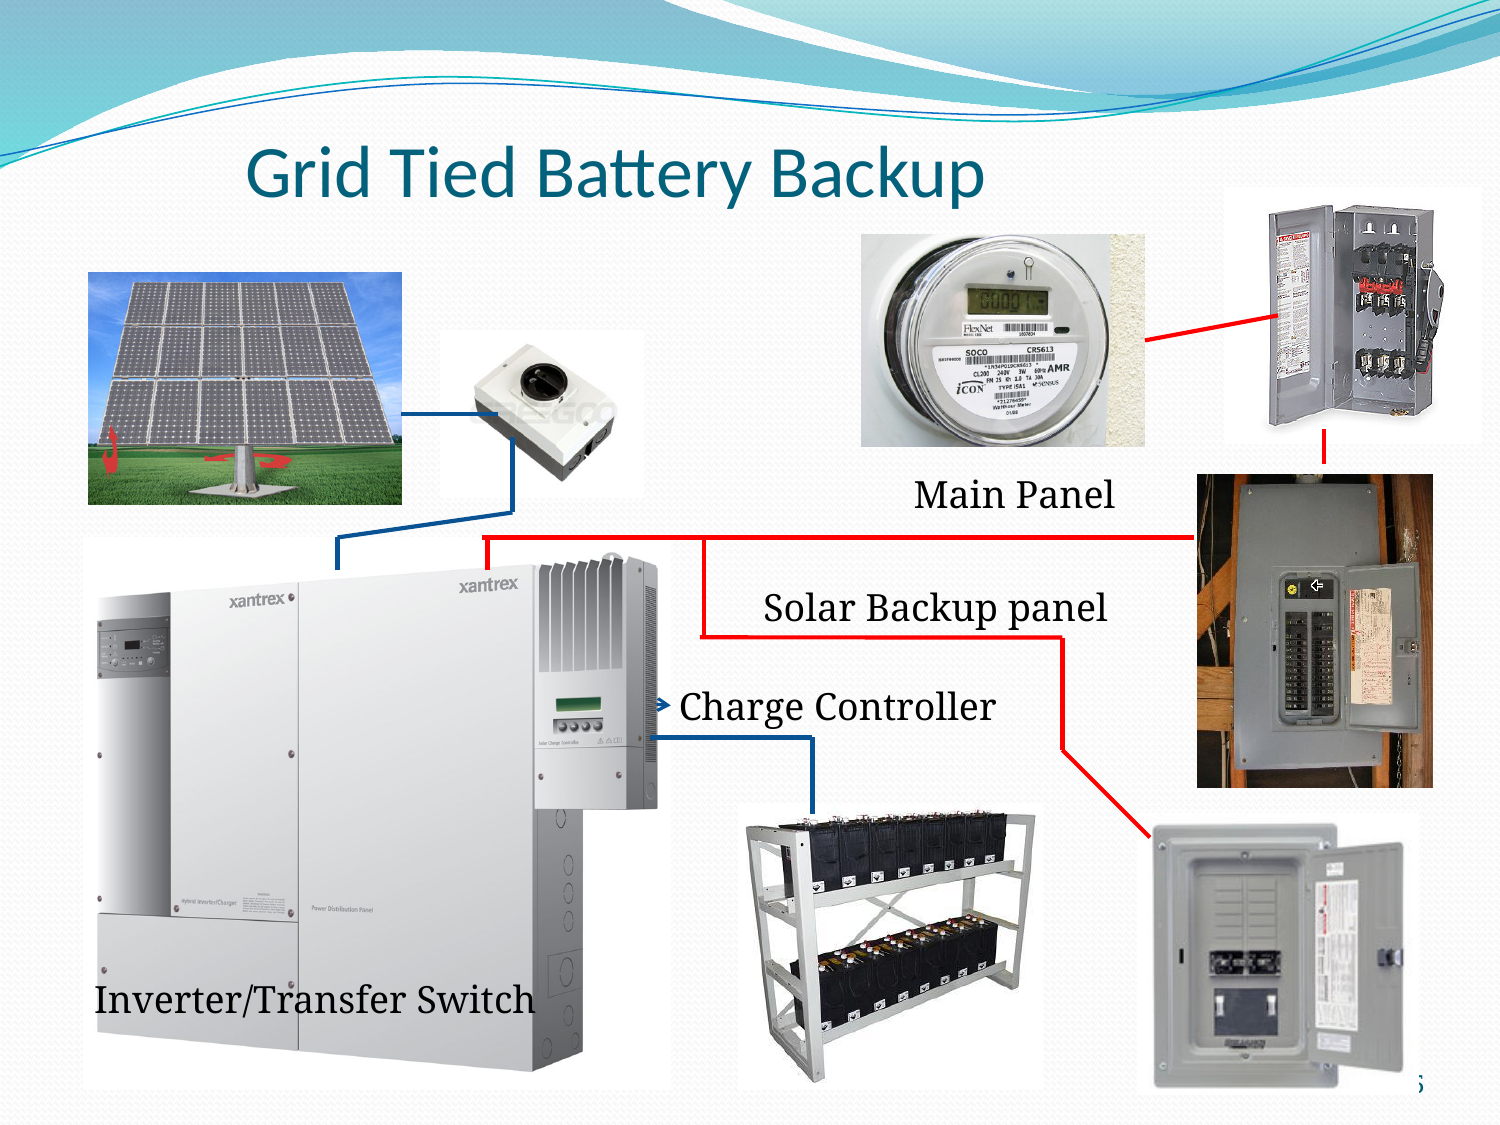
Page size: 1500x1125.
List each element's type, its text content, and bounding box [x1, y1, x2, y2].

text_box Solar Backup panel [748, 576, 1124, 637]
picture [88, 271, 402, 505]
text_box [1062, 749, 1151, 838]
picture [83, 537, 672, 1091]
picture [440, 330, 645, 498]
picture [1197, 474, 1433, 788]
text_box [337, 512, 513, 538]
title Grid Tied Battery Backup [245, 115, 1425, 213]
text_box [1144, 315, 1279, 341]
picture [1137, 813, 1420, 1096]
text_box Charge Controller [676, 675, 1012, 735]
picture [861, 233, 1146, 447]
picture [1224, 186, 1482, 444]
picture [738, 802, 1043, 1091]
text_box Main Panel [898, 464, 1131, 524]
